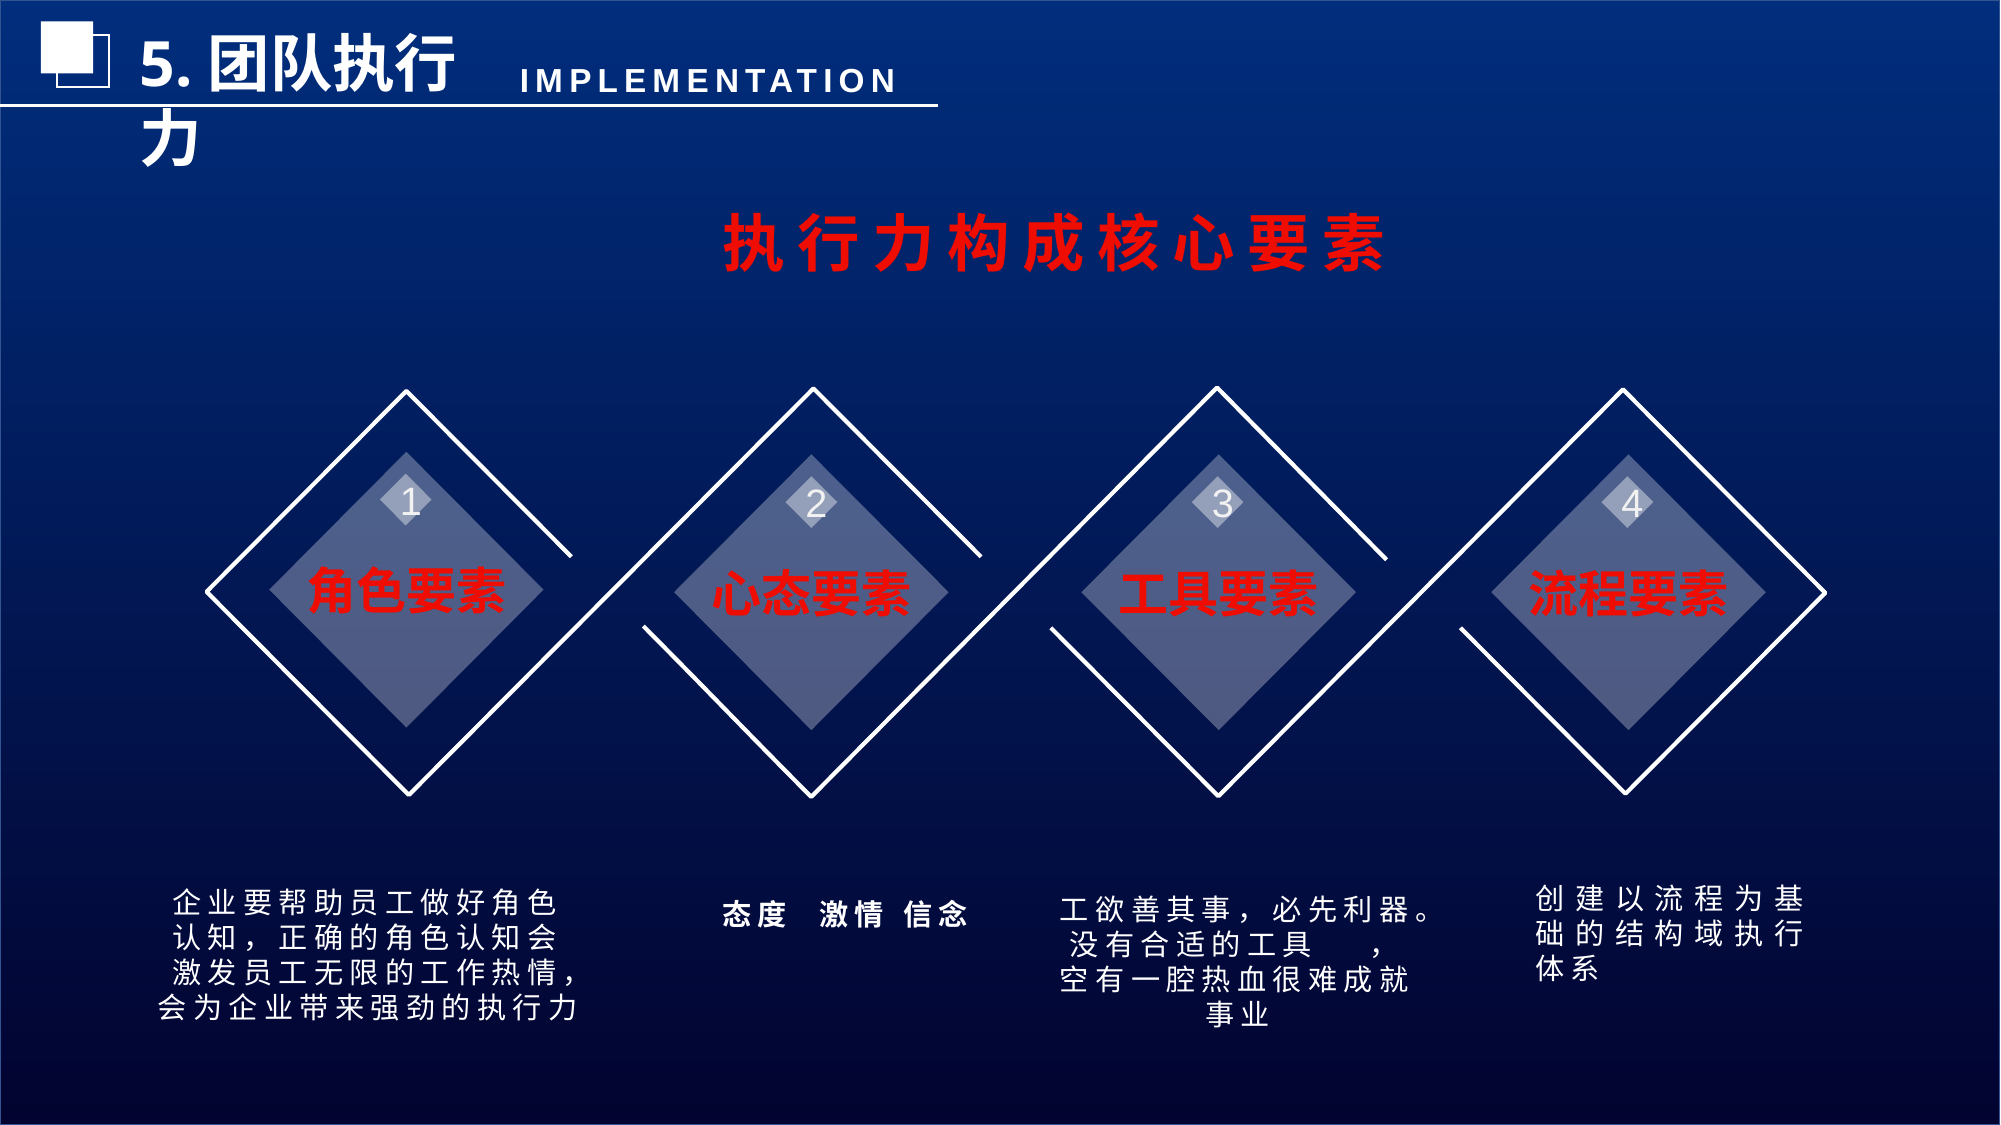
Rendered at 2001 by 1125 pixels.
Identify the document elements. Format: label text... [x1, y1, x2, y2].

text_box 5.团队执行力 [124, 16, 525, 104]
text_box [40, 20, 94, 74]
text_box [206, 387, 1826, 797]
text_box 企业要帮助员工做好角色认知，正确的角色认知会激发员工无限的工作热情，会为企业带来强劲的执行力 [154, 884, 581, 1025]
text_box [0, 0, 2000, 1125]
text_box 5.团队执行力 [124, 107, 525, 182]
text_box 工欲善其事，必先利器。没有合适的工具 ，空有一腔热血很难成就事业 [1055, 891, 1420, 1032]
text_box 执行力构成核心要素 [666, 196, 1401, 287]
text_box [56, 34, 110, 88]
text_box 创建以流程为基础的结构域执行体系 [1535, 880, 1811, 986]
text_box IMPLEMENTATION [505, 51, 939, 105]
text_box 态度 激情 信念 [580, 896, 1055, 932]
